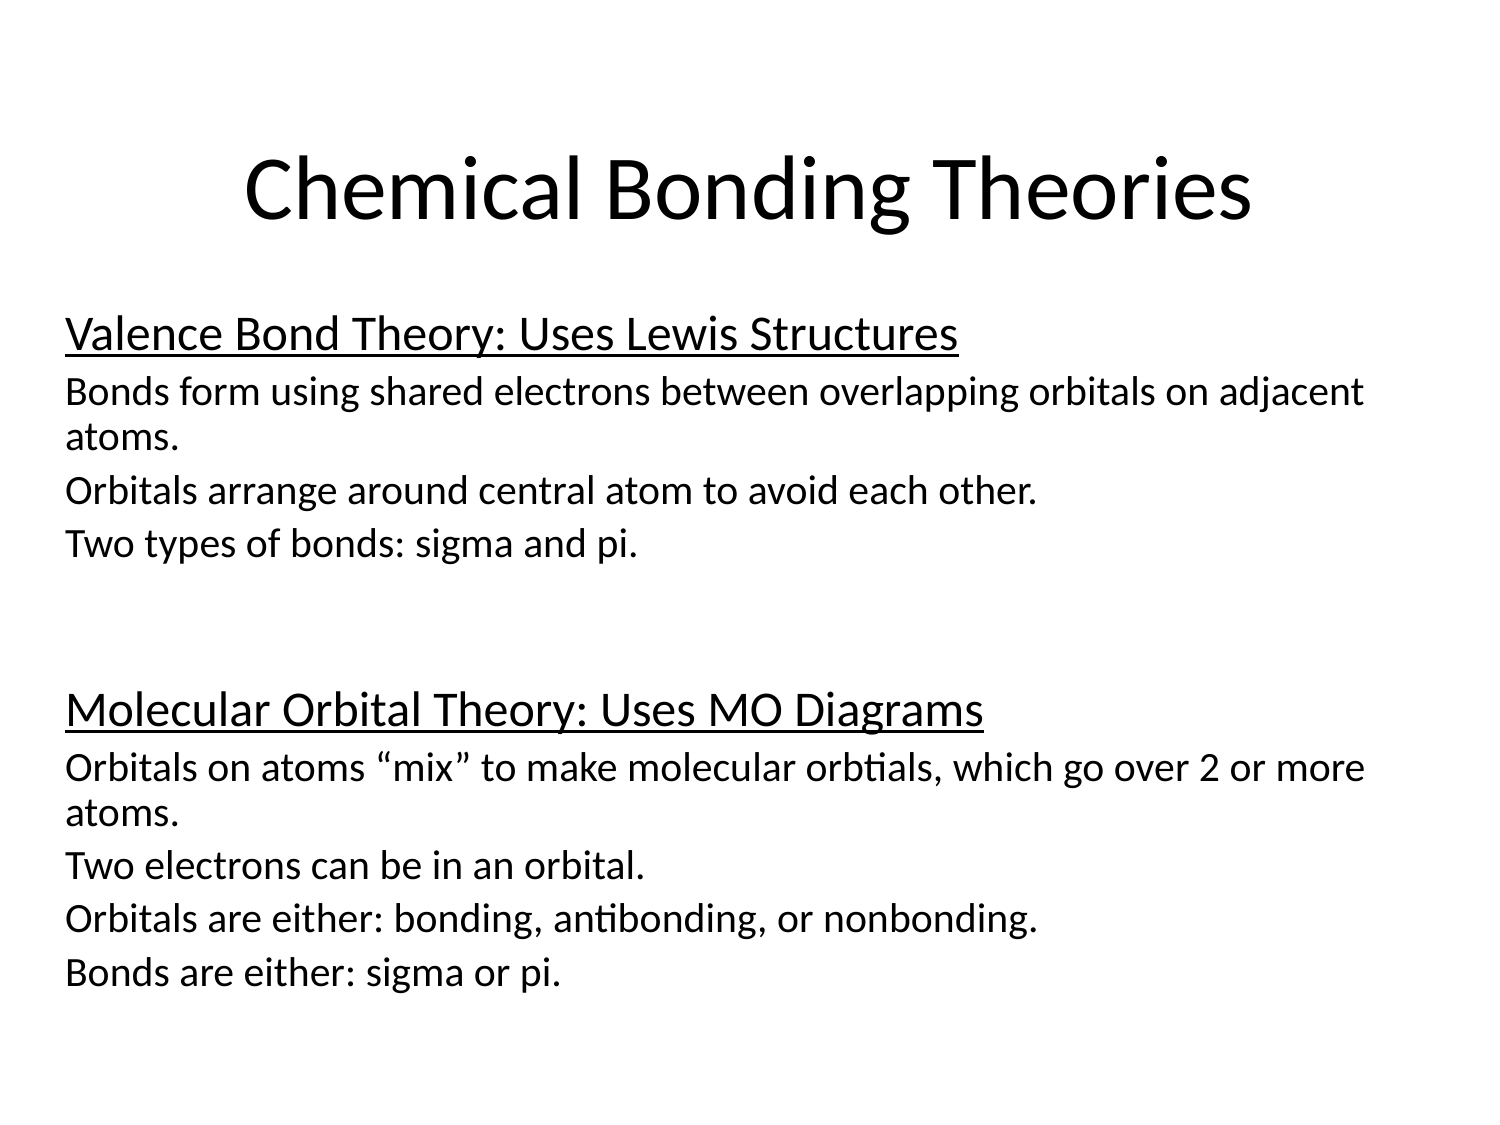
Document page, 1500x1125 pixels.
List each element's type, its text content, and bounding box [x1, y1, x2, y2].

subtitle Valence Bond Theory: Uses Lewis Structures Bonds form using shared electrons between overlapping orbitals on adjacent atoms. Orbitals arrange around central atom to avoid each other. Two types of bonds: sigma and pi. Molecular Orbital Theory: Uses MO Diagrams Orbitals on atoms “mix” to make molecular orbtials, which go over 2 or more atoms. Two electrons can be in an orbital. Orbitals are either: bonding, antibonding, or nonbonding. Bonds are either: sigma or pi. [50, 299, 1438, 988]
title Chemical Bonding Theories [112, 62, 1388, 299]
